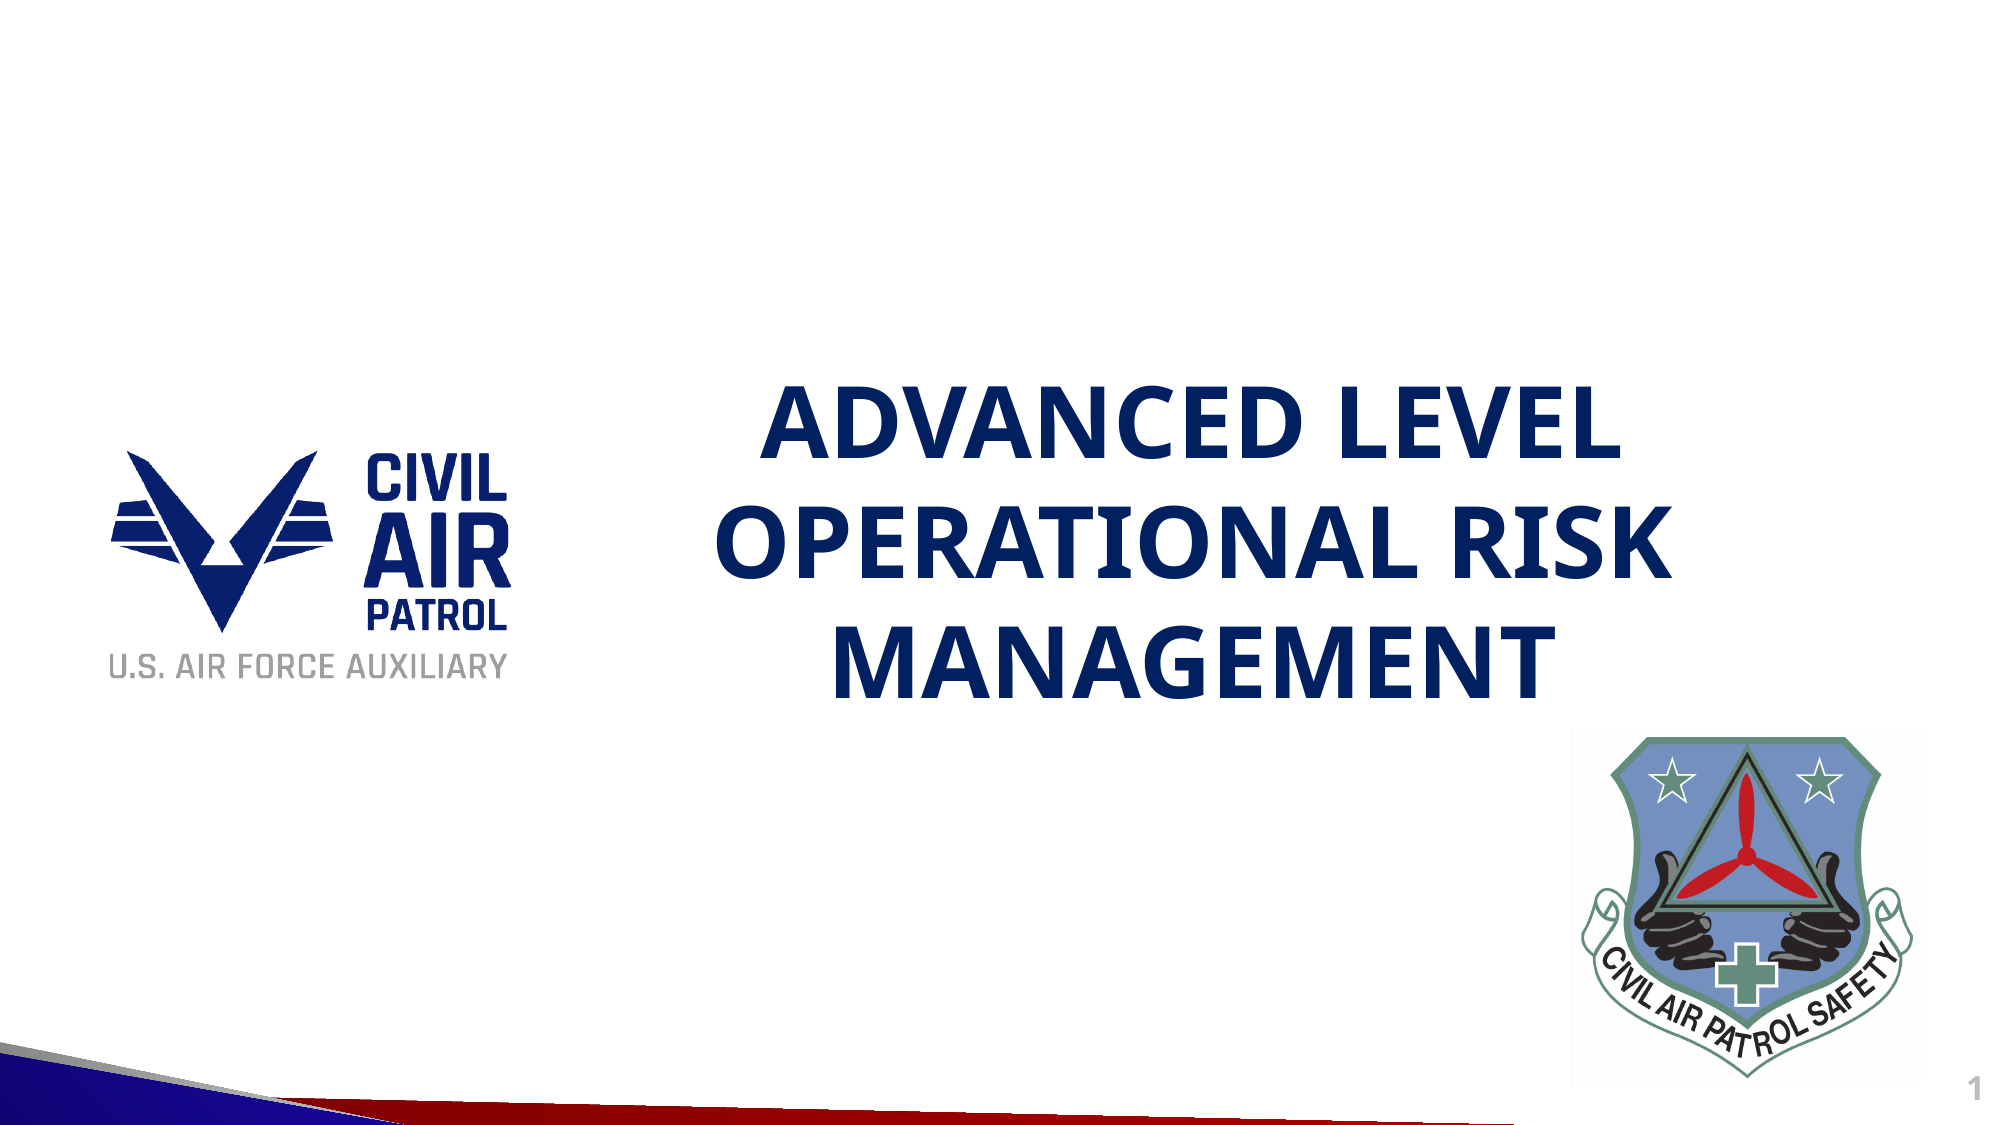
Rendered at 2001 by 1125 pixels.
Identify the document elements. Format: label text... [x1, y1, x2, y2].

text_box ADVANCED LEVEL OPERATIONAL RISK MANAGEMENT [541, 351, 1844, 726]
slide_number 1 [1843, 1059, 2000, 1113]
picture [14, 356, 605, 773]
picture [1571, 729, 1922, 1087]
